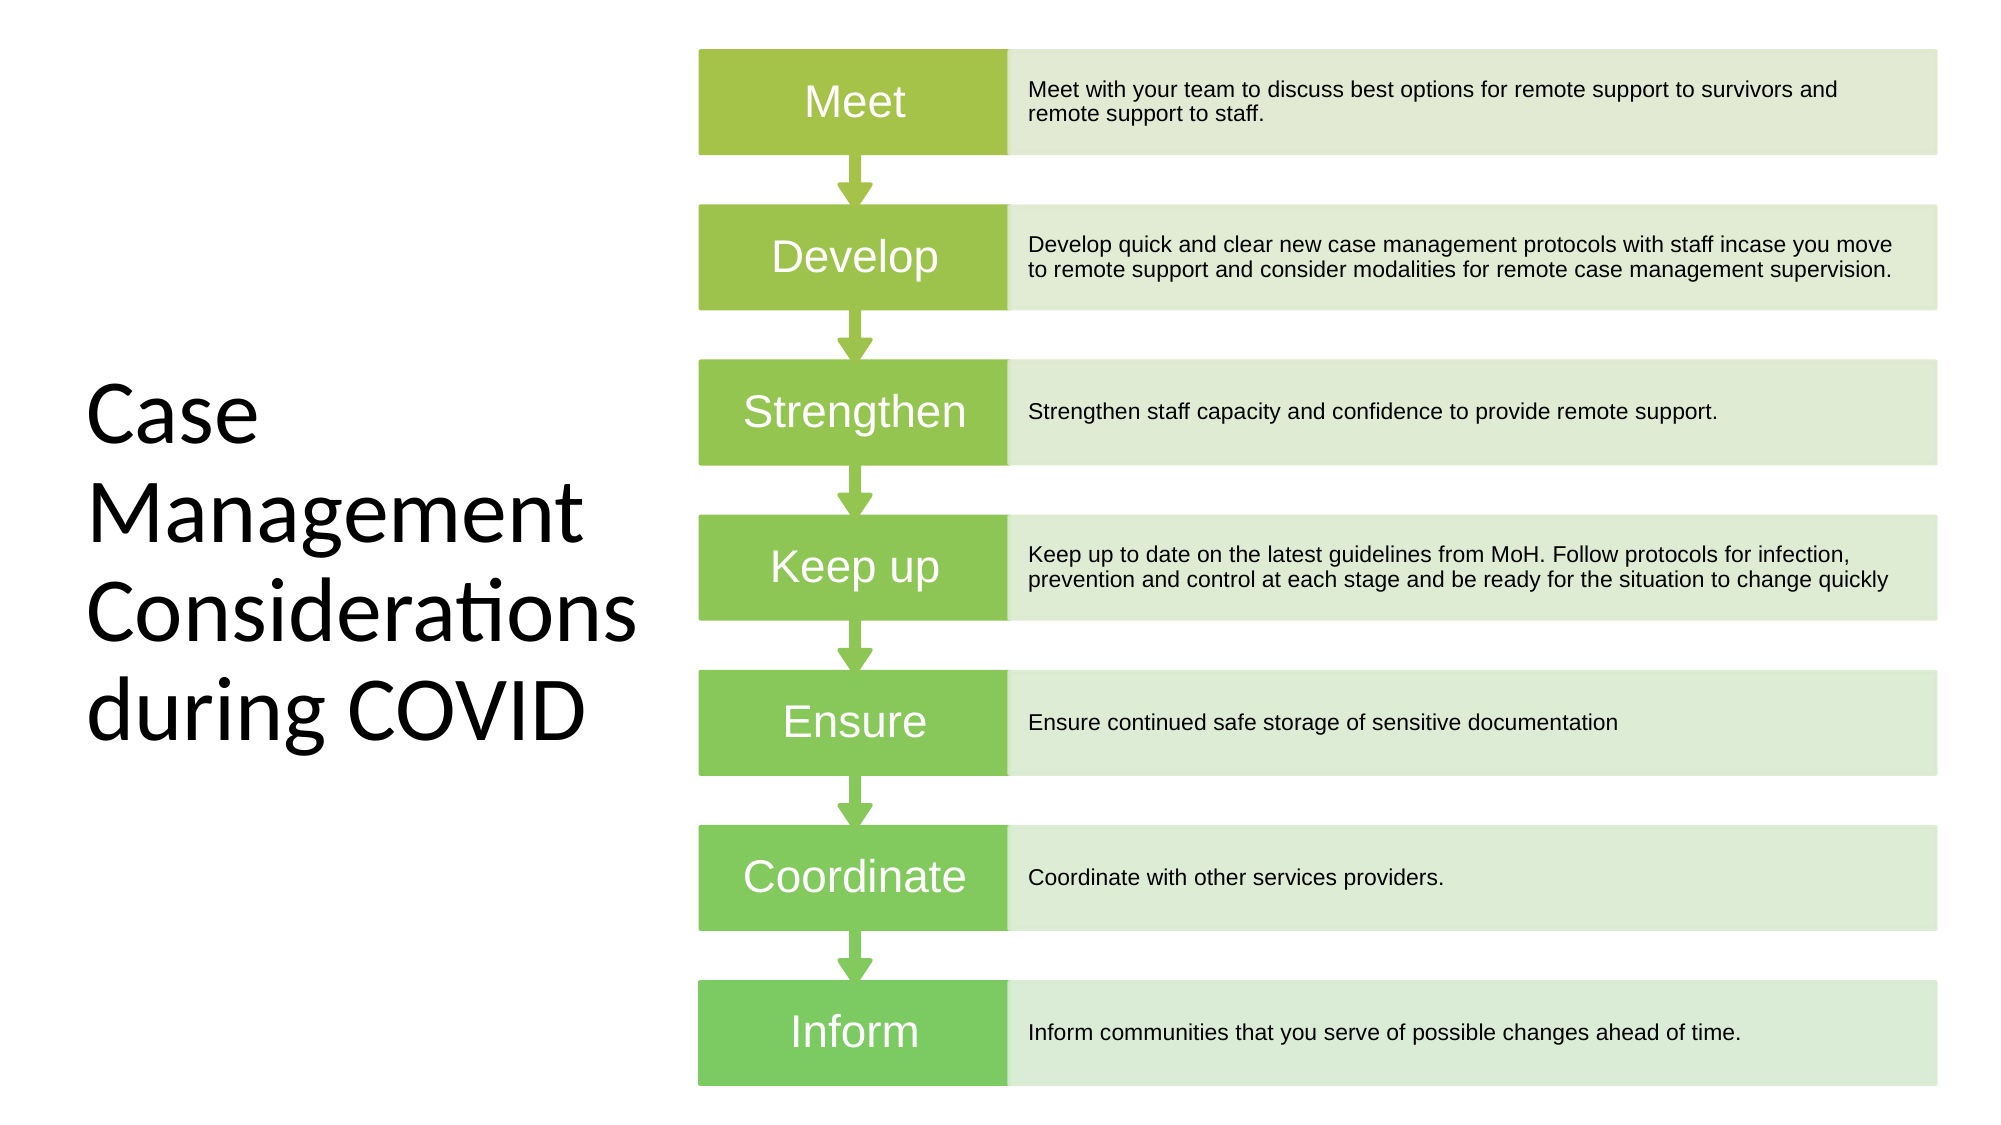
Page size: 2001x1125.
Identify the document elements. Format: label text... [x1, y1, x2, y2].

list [700, 50, 1936, 1085]
title Case Management Considerations during COVID [70, 220, 695, 905]
